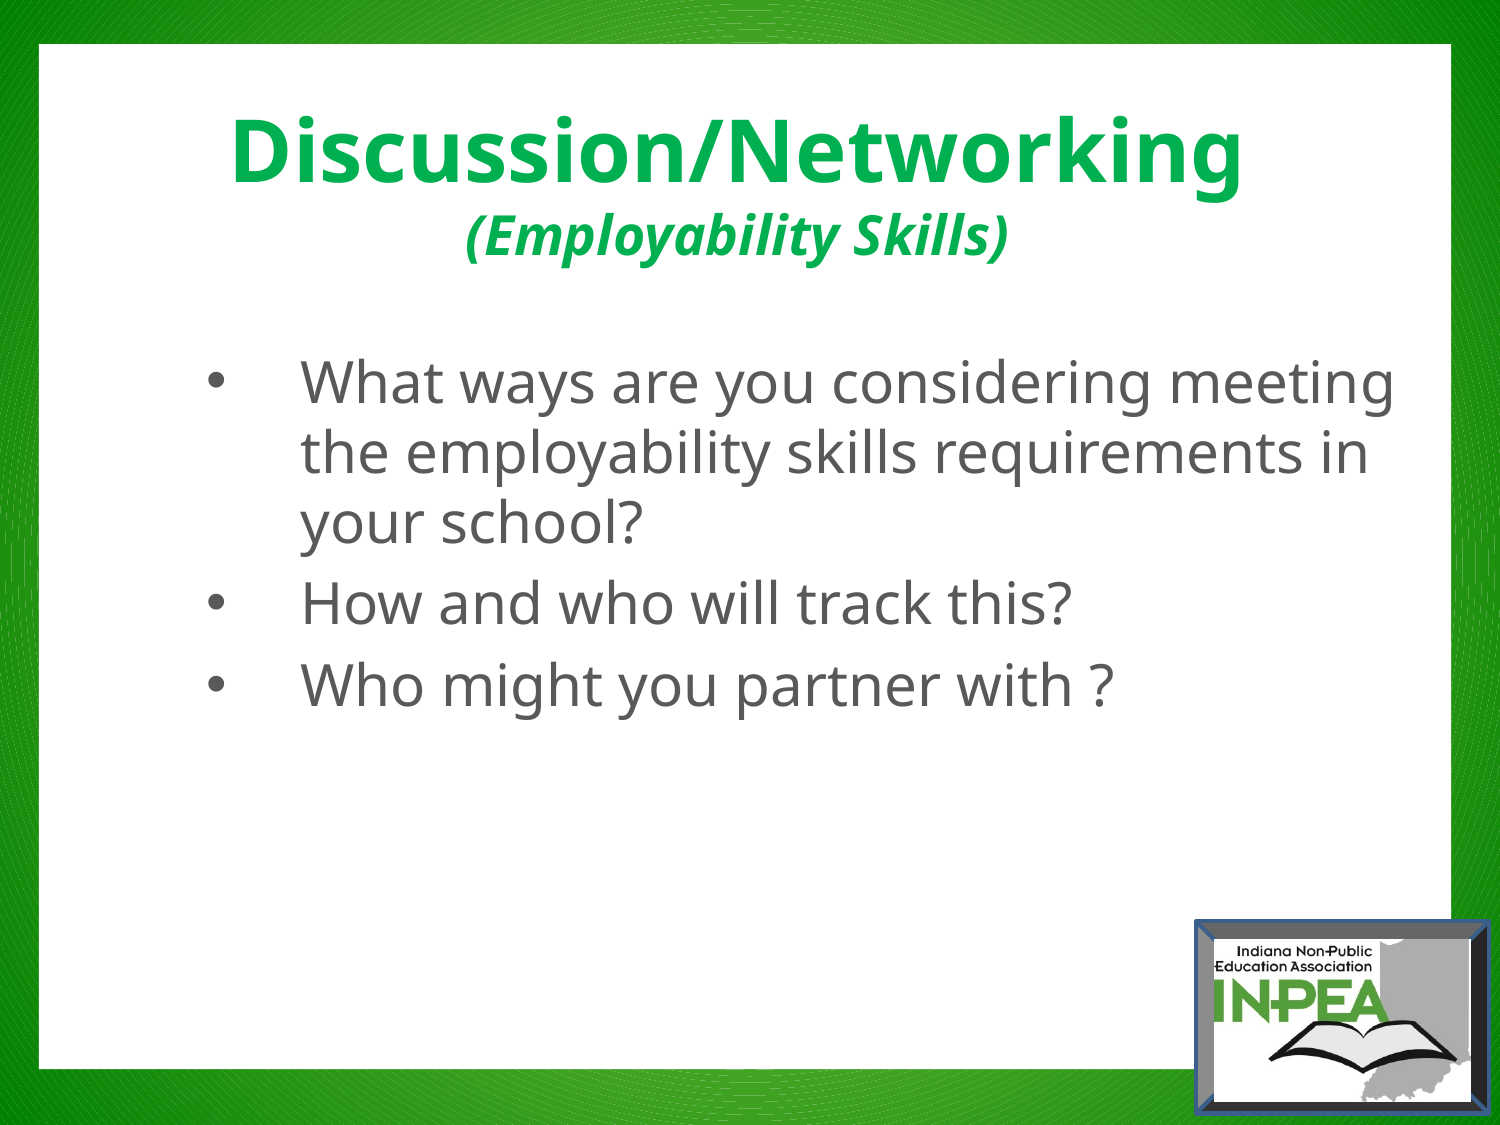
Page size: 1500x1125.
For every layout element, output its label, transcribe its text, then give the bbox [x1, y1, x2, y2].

title Discussion/Networking (Employability Skills) [62, 87, 1413, 275]
list What ways are you considering meeting the employability skills requirements in your school? How and who will track this? Who might you partner with ? [70, 337, 1421, 1021]
picture [1214, 939, 1471, 1102]
